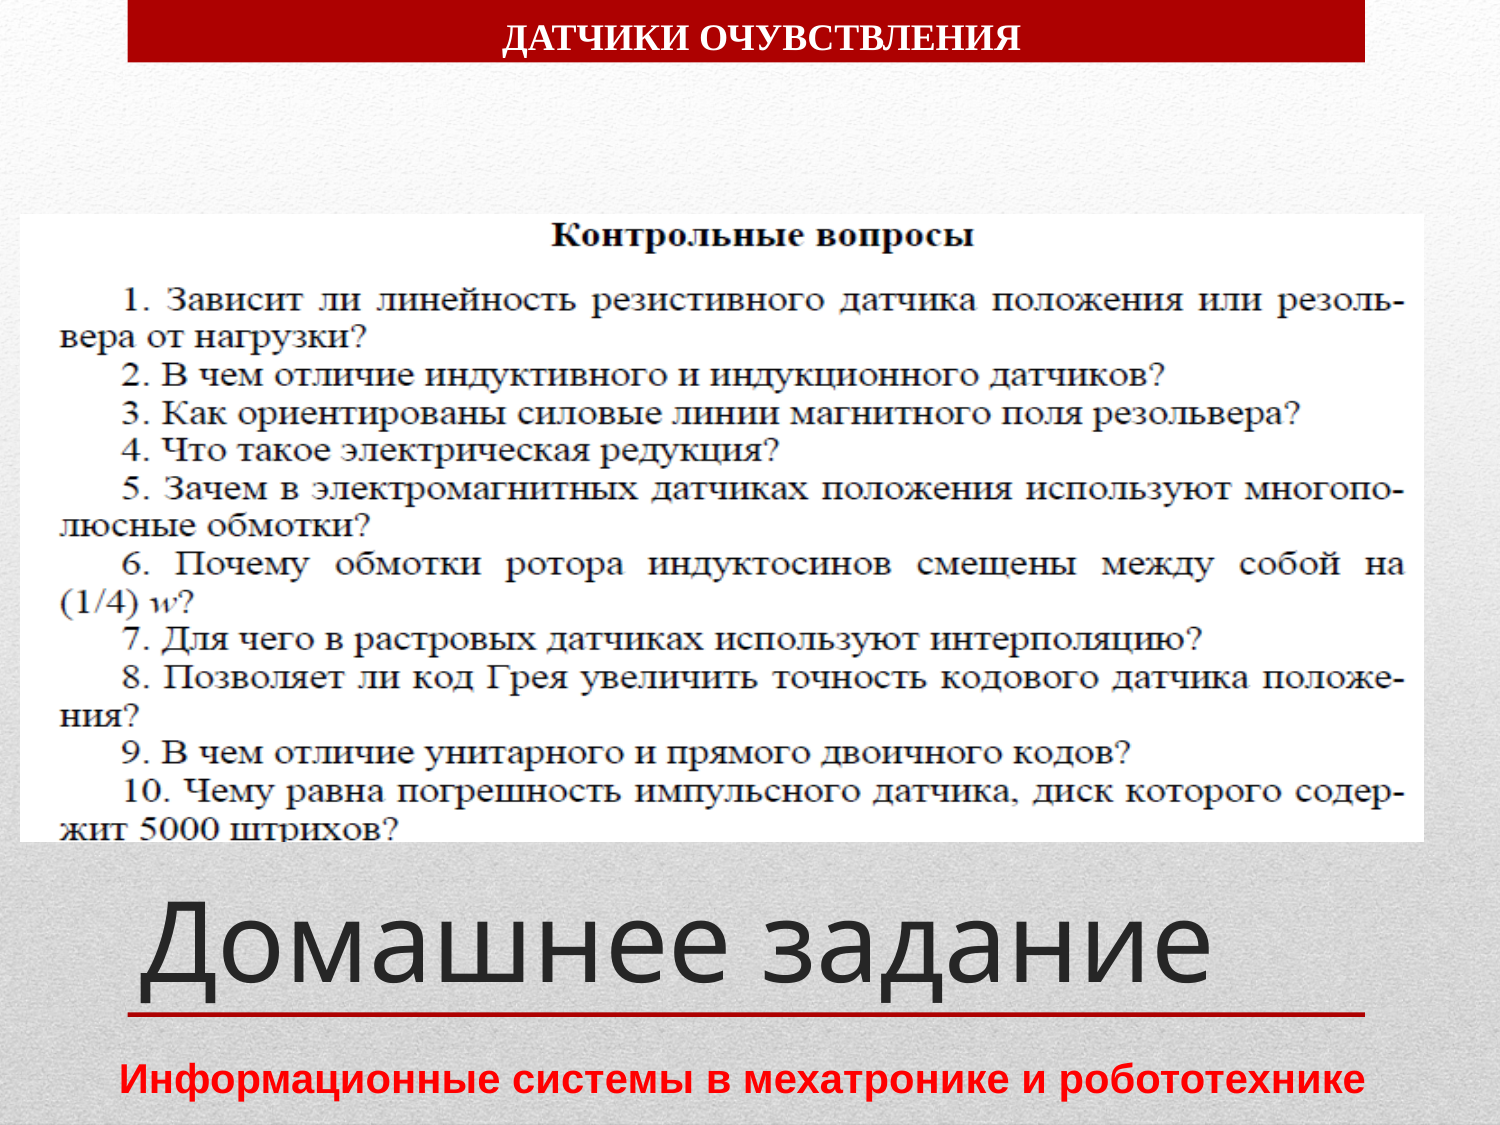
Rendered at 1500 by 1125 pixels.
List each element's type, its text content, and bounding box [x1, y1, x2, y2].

title Домашнее задание [125, 854, 1238, 1013]
picture [19, 213, 1424, 843]
text_box Информационные системы в мехатронике и робототехнике [81, 1044, 1404, 1110]
text_box ДАТЧИКИ ОЧУВСТВЛЕНИЯ [312, 5, 1211, 66]
